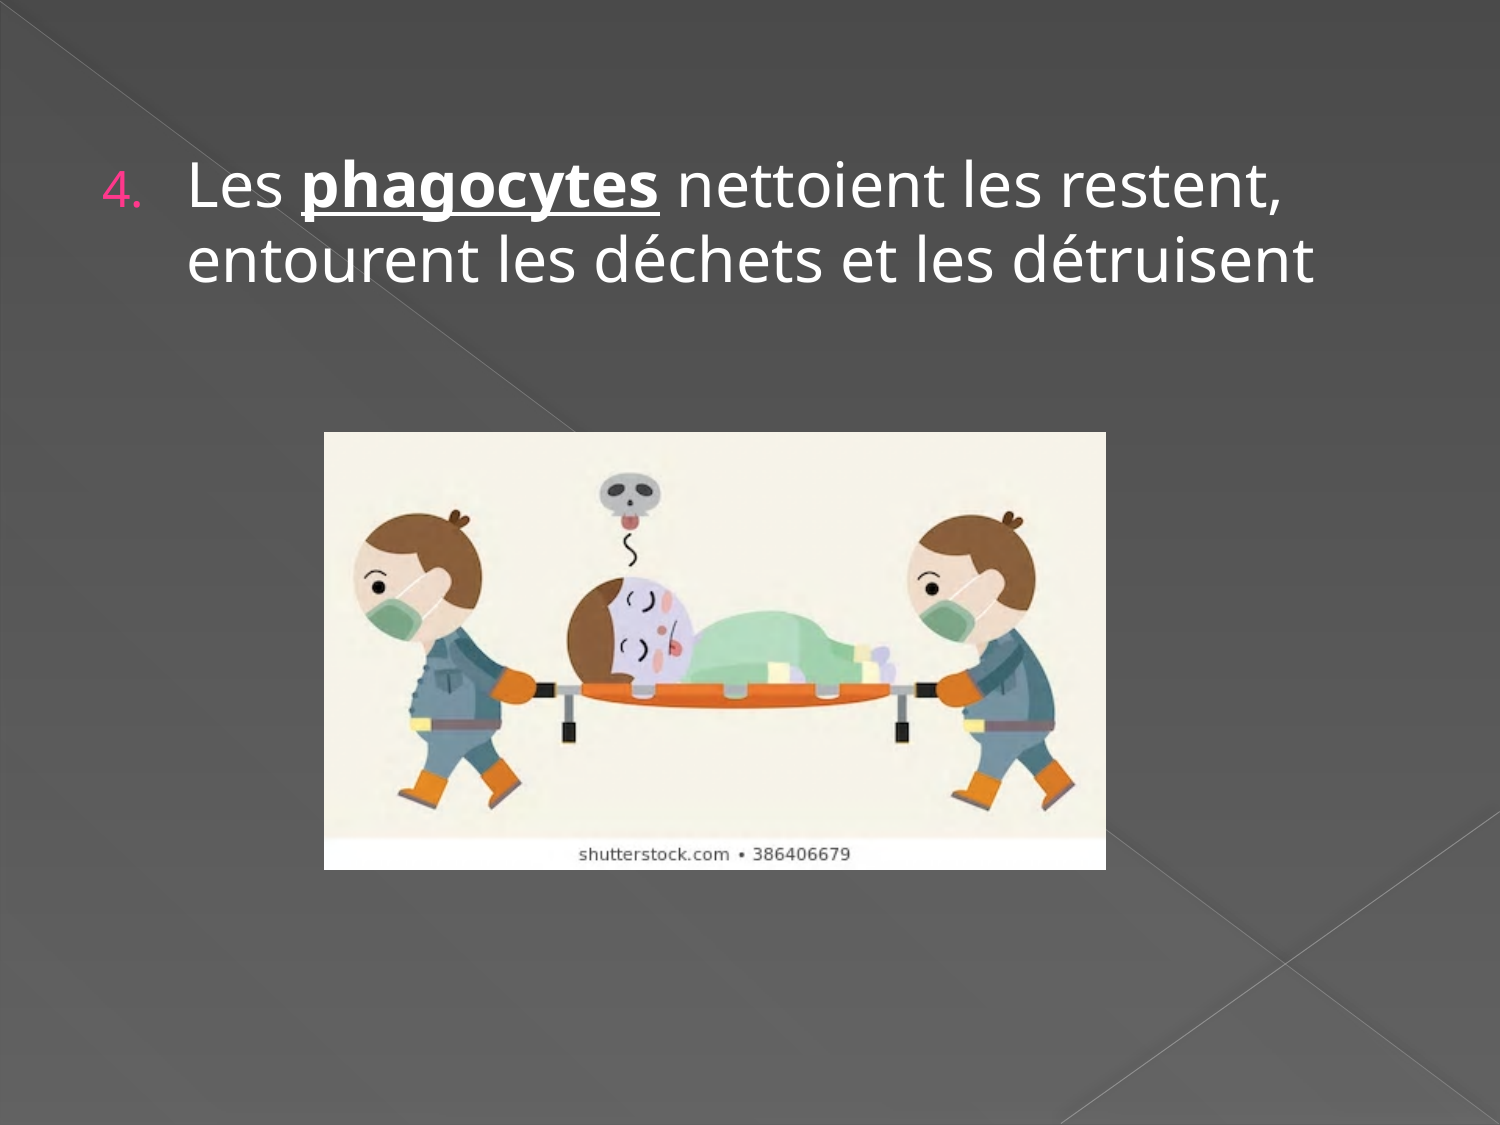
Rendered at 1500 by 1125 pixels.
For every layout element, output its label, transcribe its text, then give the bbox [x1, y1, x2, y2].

picture [324, 432, 1107, 871]
list Les phagocytes nettoient les restent, entourent les déchets et les détruisent [76, 137, 1427, 888]
